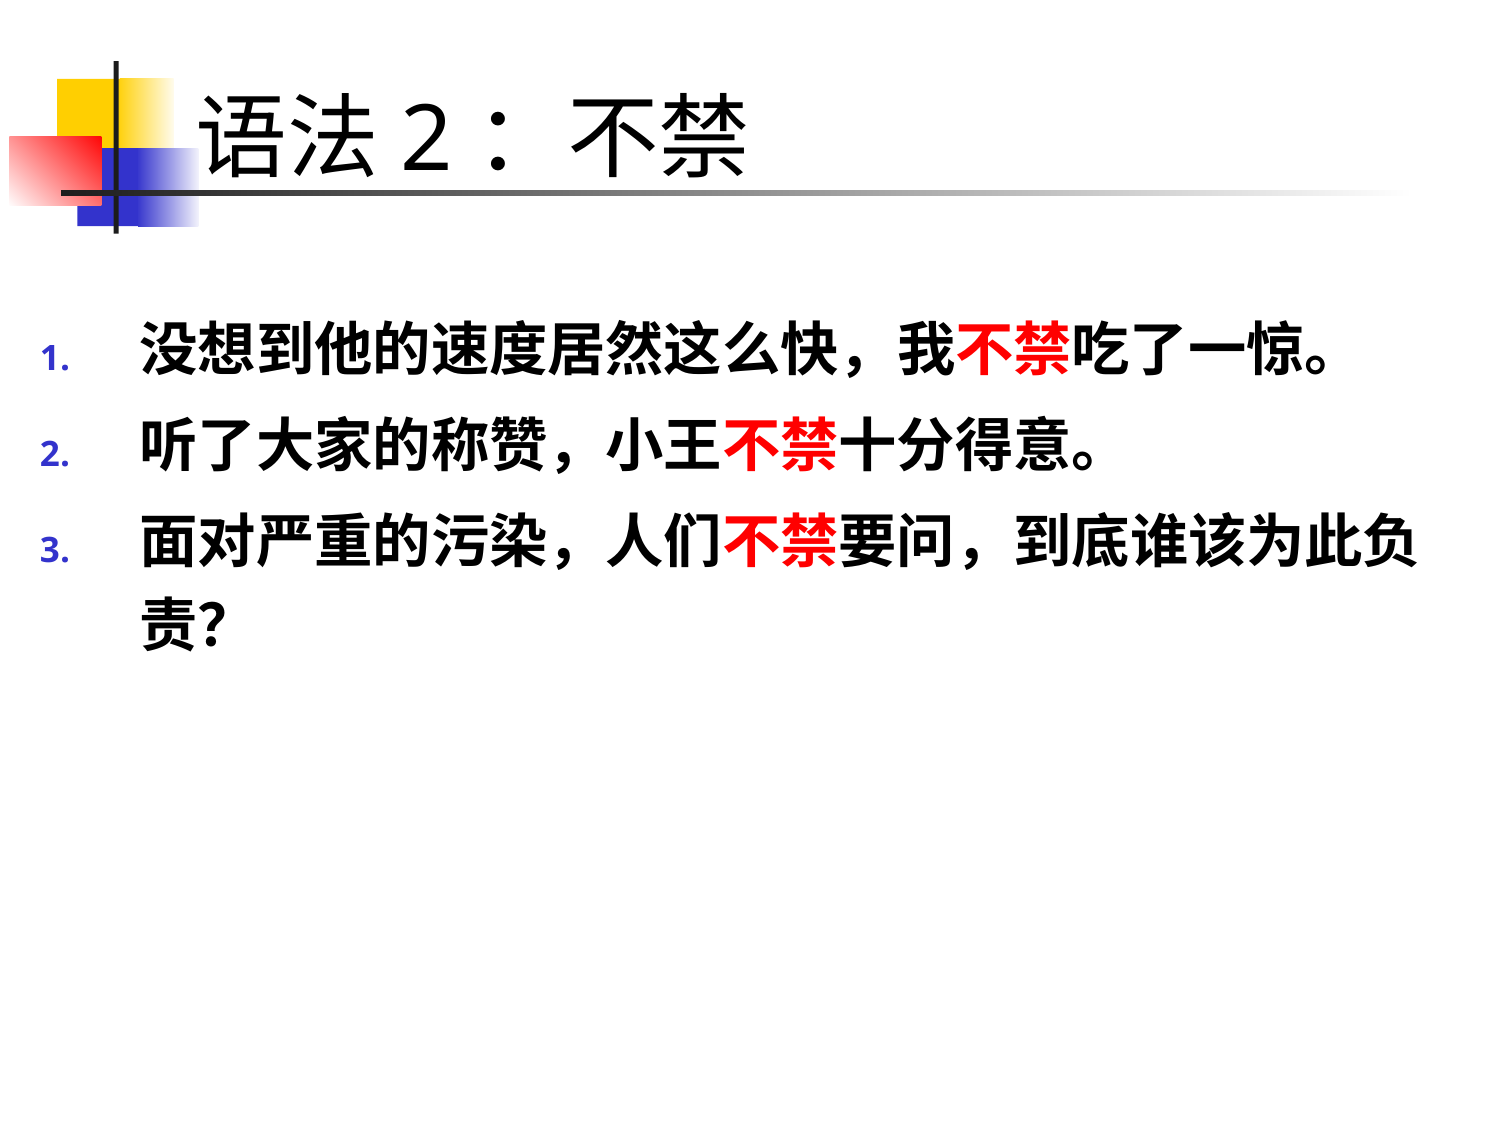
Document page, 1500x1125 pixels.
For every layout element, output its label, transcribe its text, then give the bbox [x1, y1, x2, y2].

title 语法2：不禁 [180, 5, 1459, 197]
list 没想到他的速度居然这么快，我不禁吃了一惊。 听了大家的称赞，小王不禁十分得意。 面对严重的污染，人们不禁要问，到底谁该为此负责？ [24, 290, 1495, 728]
